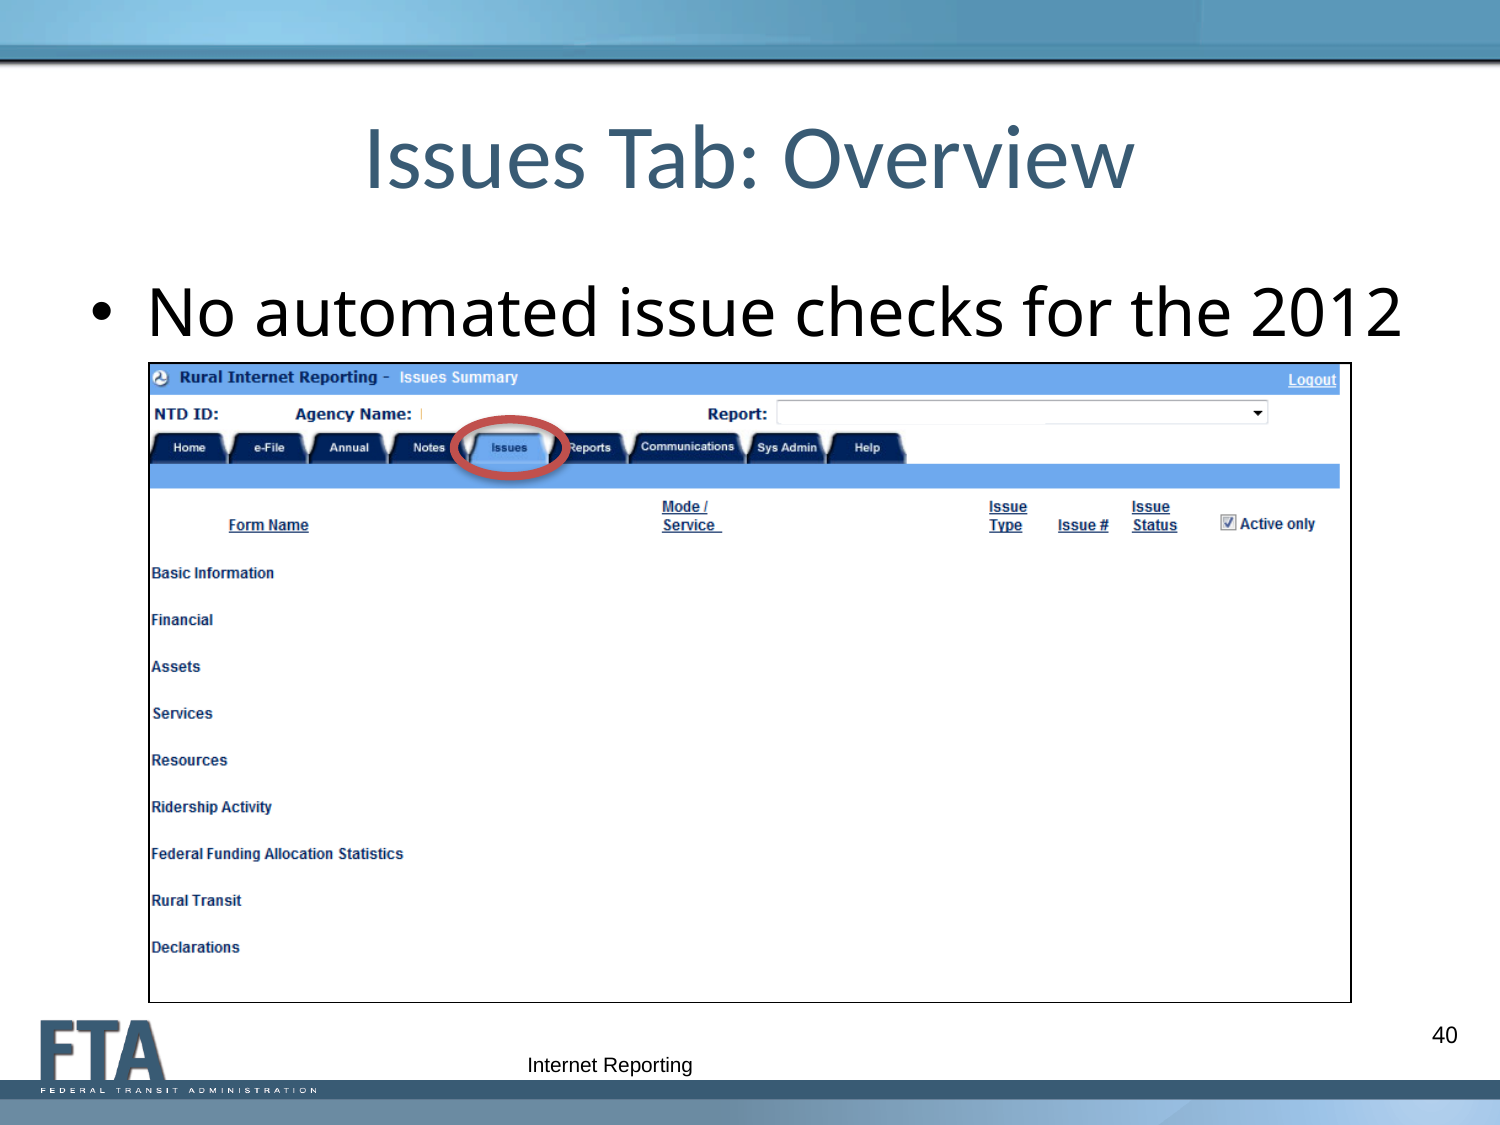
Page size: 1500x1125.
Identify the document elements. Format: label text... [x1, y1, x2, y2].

picture [0, 1013, 1500, 1125]
picture [0, 0, 1500, 72]
list No automated issue checks for the 2012 RY [74, 262, 1426, 1006]
picture [149, 363, 1351, 1002]
text_box Internet Reporting [512, 1044, 988, 1105]
title Issues Tab: Overview [74, 71, 1426, 233]
slide_number 40 [1417, 1012, 1492, 1073]
